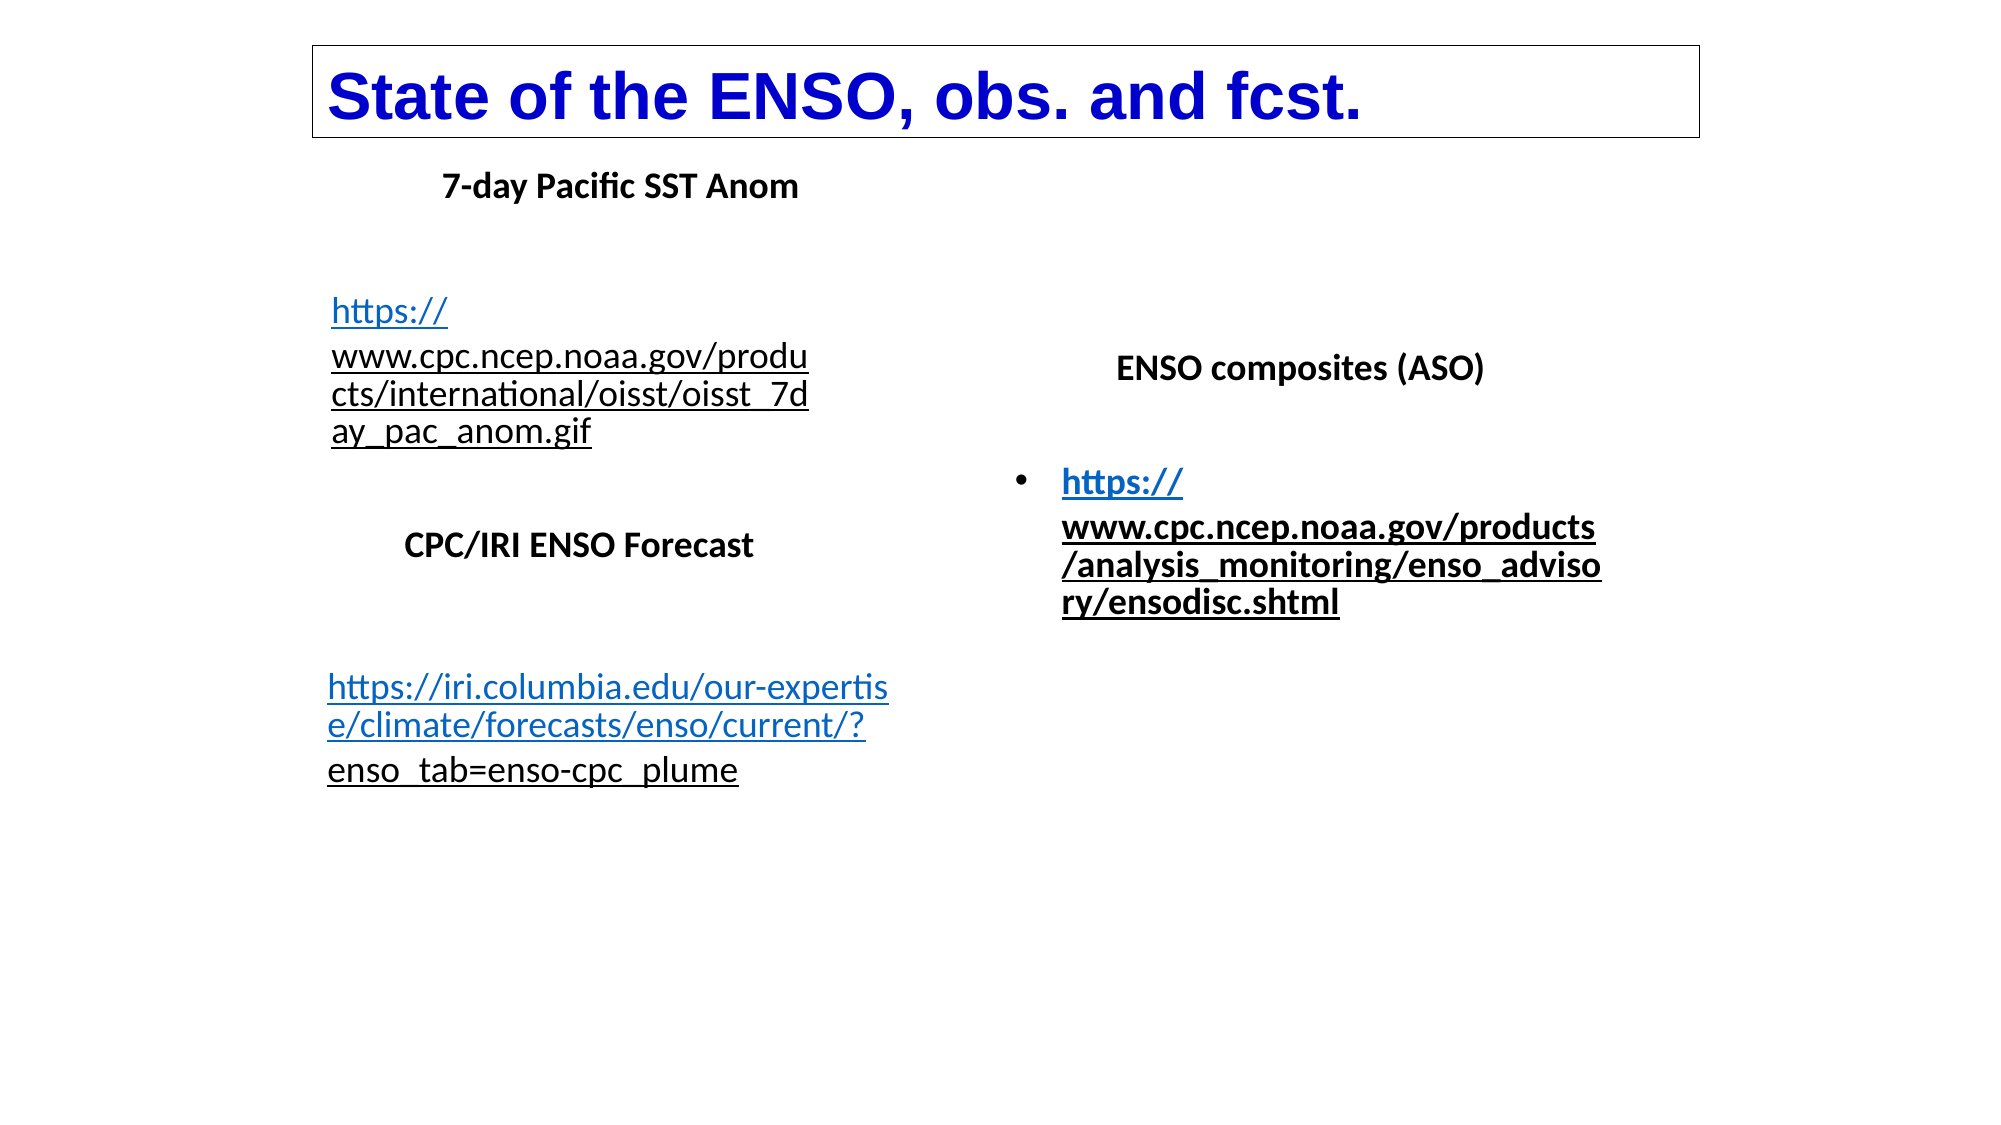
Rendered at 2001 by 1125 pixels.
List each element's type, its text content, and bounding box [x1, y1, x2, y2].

text_box 7-day Pacific SST Anom [427, 153, 815, 214]
text_box ENSO composites (ASO) [1101, 335, 1501, 396]
text_box https://iri.columbia.edu/our-expertise/climate/forecasts/enso/current/?enso_tab=enso-cpc_plume [312, 655, 908, 760]
text_box https://www.cpc.ncep.noaa.gov/products/analysis_monitoring/enso_advisory/ensodisc.shtml [999, 449, 1625, 600]
text_box State of the ENSO, obs. and fcst. [312, 45, 1700, 138]
text_box https://www.cpc.ncep.noaa.gov/products/international/oisst/oisst_7day_pac_anom.gif [316, 278, 839, 429]
text_box CPC/IRI ENSO Forecast [389, 512, 770, 573]
